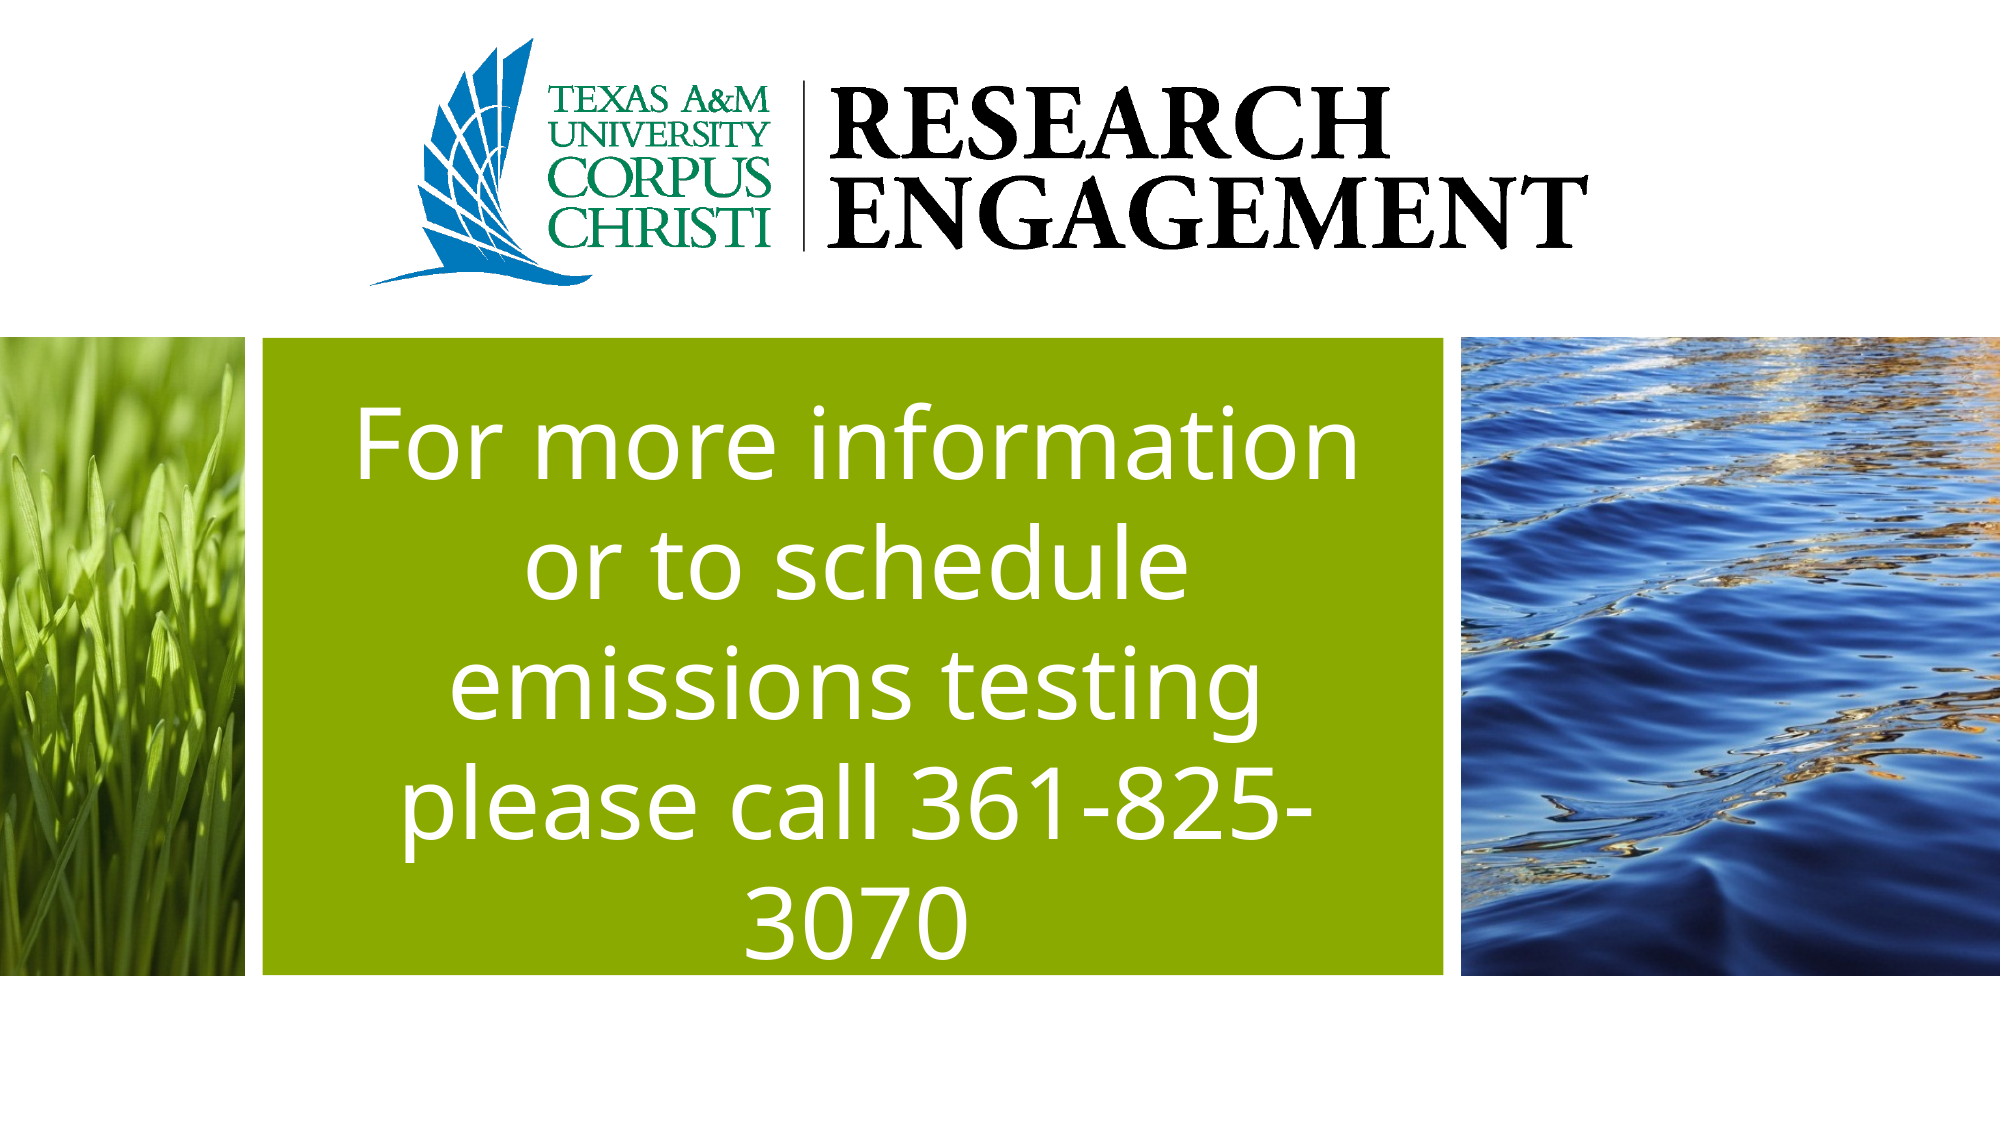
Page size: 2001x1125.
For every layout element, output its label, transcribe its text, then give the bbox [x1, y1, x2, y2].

title For more information or to schedule emissions testing please call 361-825-3070 [287, 371, 1428, 988]
picture [336, 15, 1664, 315]
picture [1461, 337, 2000, 976]
picture [0, 337, 245, 976]
